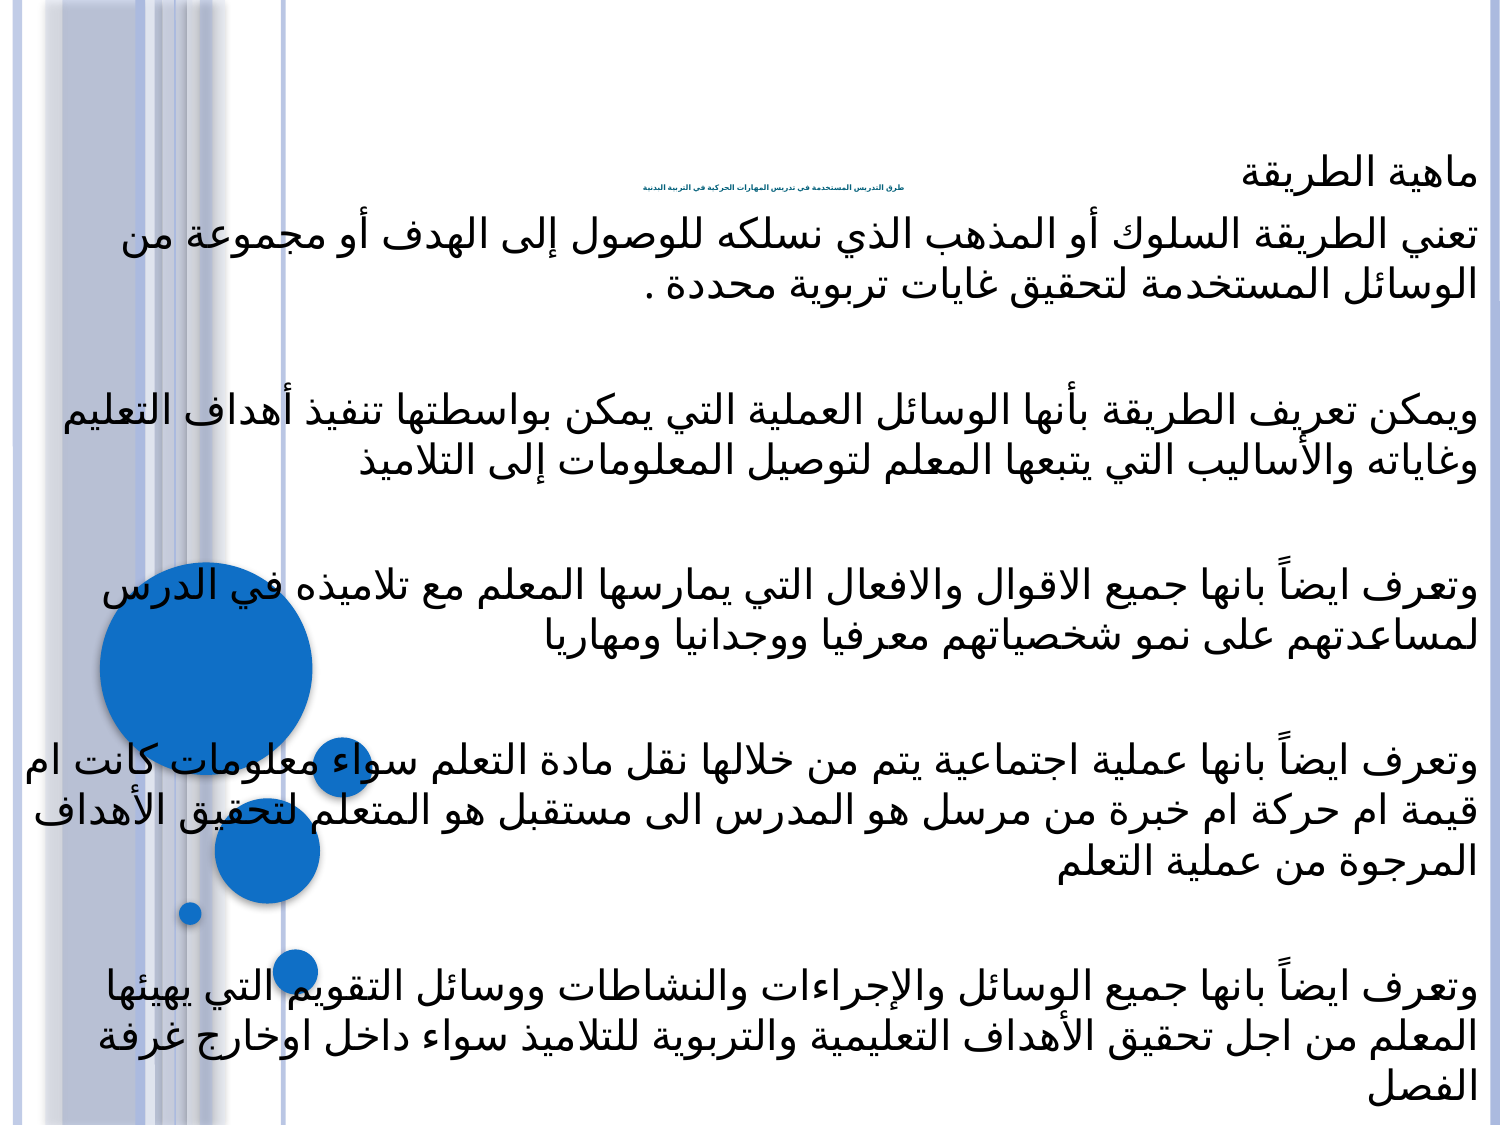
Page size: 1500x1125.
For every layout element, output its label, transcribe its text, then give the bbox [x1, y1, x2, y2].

title طرق التدريس المستخدمة في تدريس المهارات الحركية في التربية البدنية [112, 19, 1436, 137]
subtitle ماهية الطريقة تعني الطريقة السلوك أو المذهب الذي نسلكه للوصول إلى الهدف أو مجموعة من الوسائل المستخدمة لتحقيق غايات تربوية محددة . ويمكن تعريف الطريقة بأنها الوسائل العملية التي يمكن بواسطتها تنفيذ أهداف التعليم وغاياته والأساليب التي يتبعها المعلم لتوصيل المعلومات إلى التلاميذ وتعرف ايضاً بانها جميع الاقوال والافعال التي يمارسها المعلم مع تلاميذه في الدرس لمساعدتهم على نمو شخصياتهم معرفيا ووجدانيا ومهاريا وتعرف ايضاً بانها عملية اجتماعية يتم من خلالها نقل مادة التعلم سواء معلومات كانت ام قيمة ام حركة ام خبرة من مرسل هو المدرس الى مستقبل هو المتعلم لتحقيق الأهداف المرجوة من عملية التعلم وتعرف ايضاً بانها جميع الوسائل والإجراءات والنشاطات ووسائل التقويم التي يهيئها المعلم من اجل تحقيق الأهداف التعليمية والتربوية للتلاميذ سواء داخل اوخارج غرفة الفصل [0, 137, 1495, 1125]
